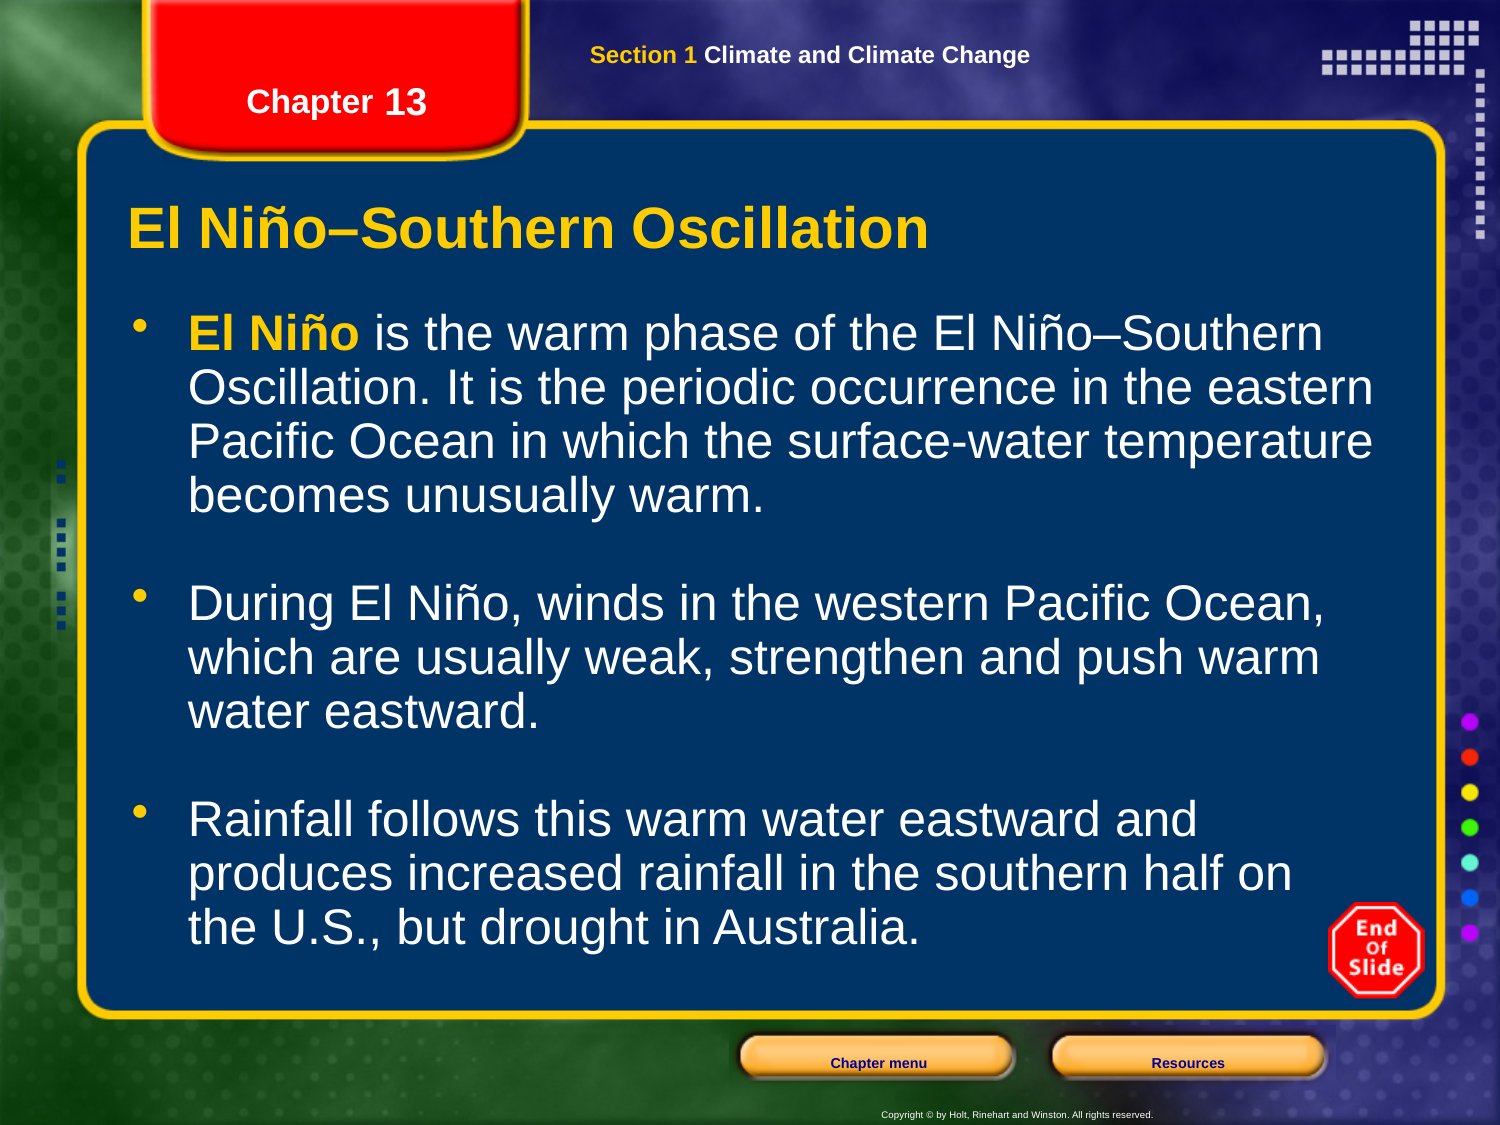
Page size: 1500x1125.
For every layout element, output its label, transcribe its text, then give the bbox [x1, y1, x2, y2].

title El Niño–Southern Oscillation [111, 174, 1043, 276]
picture [0, 0, 1500, 1125]
text_box Chapter 13 [231, 24, 443, 131]
list El Niño is the warm phase of the El Niño–Southern Oscillation. It is the periodic occurrence in the eastern Pacific Ocean in which the surface-water temperature becomes unusually warm. During El Niño, winds in the western Pacific Ocean, which are usually weak, strengthen and push warm water eastward. Rainfall follows this warm water eastward and produces increased rainfall in the southern half on the U.S., but drought in Australia. [116, 299, 1393, 976]
text_box Section 1 Climate and Climate Change [574, 4, 1263, 77]
